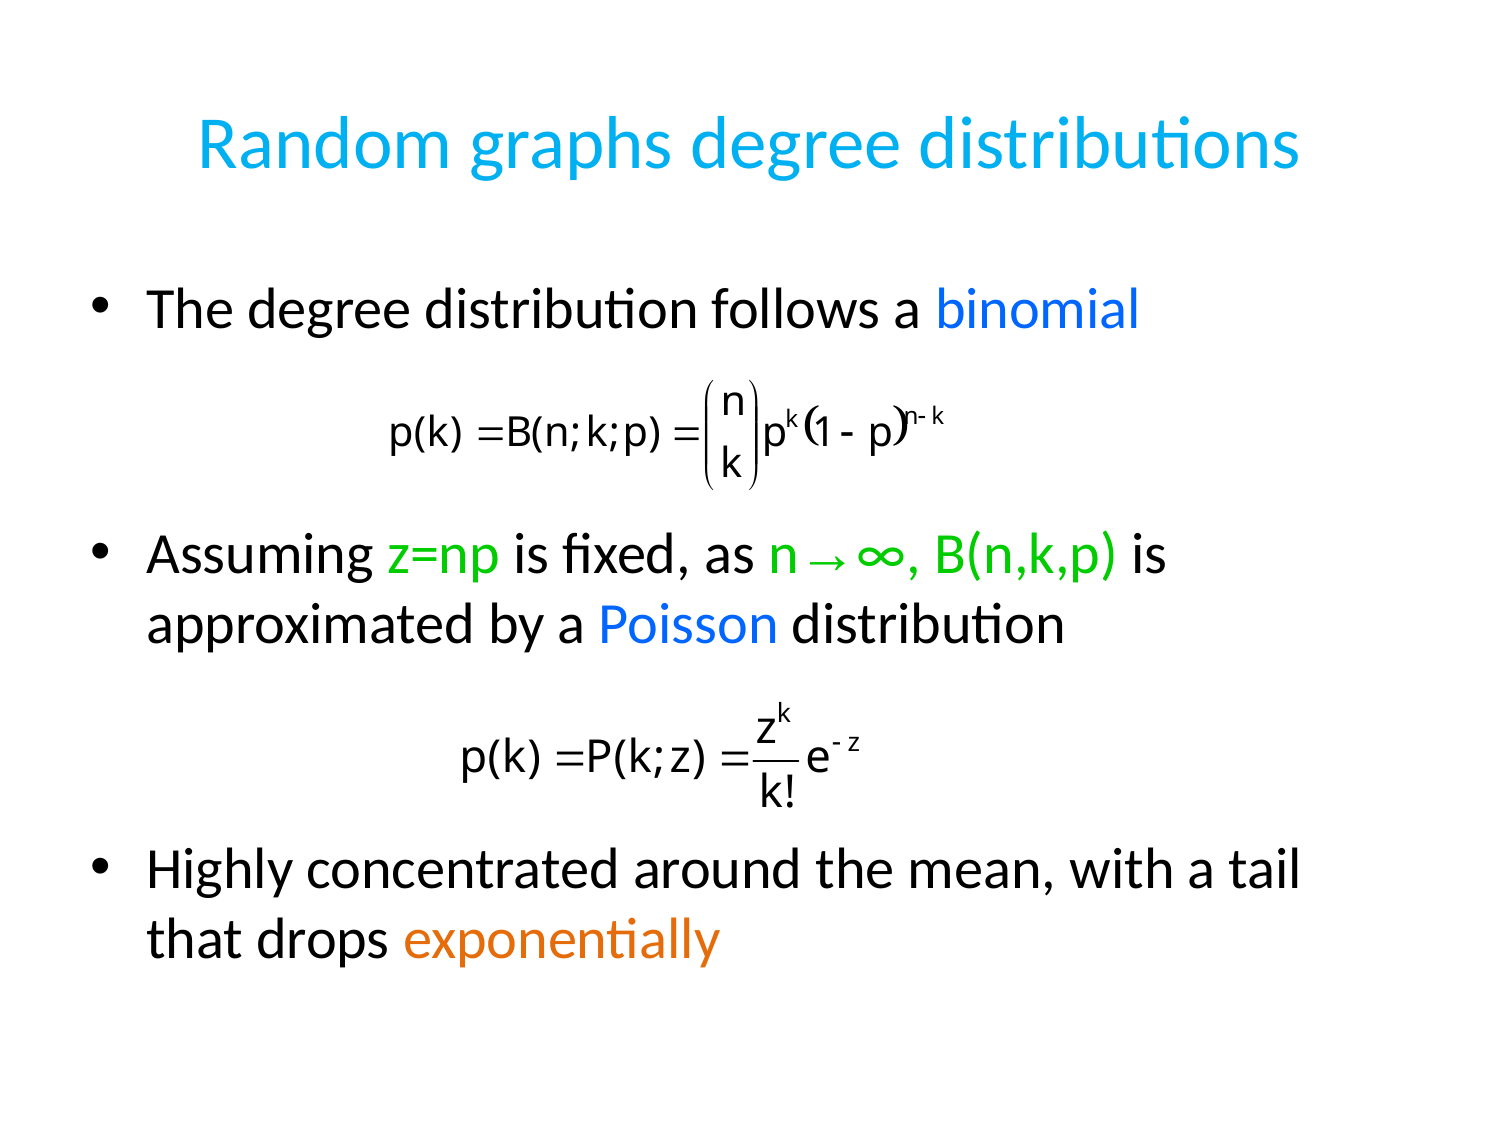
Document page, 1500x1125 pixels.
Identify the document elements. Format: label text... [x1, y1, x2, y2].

title Random graphs degree distributions [75, 45, 1425, 233]
list The degree distribution follows a binomial Assuming z=np is fixed, as n→∞, B(n,k,p) is approximated by a Poisson distribution Highly concentrated around the mean, with a tail that drops exponentially [75, 262, 1425, 1005]
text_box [383, 373, 954, 499]
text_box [454, 692, 868, 818]
